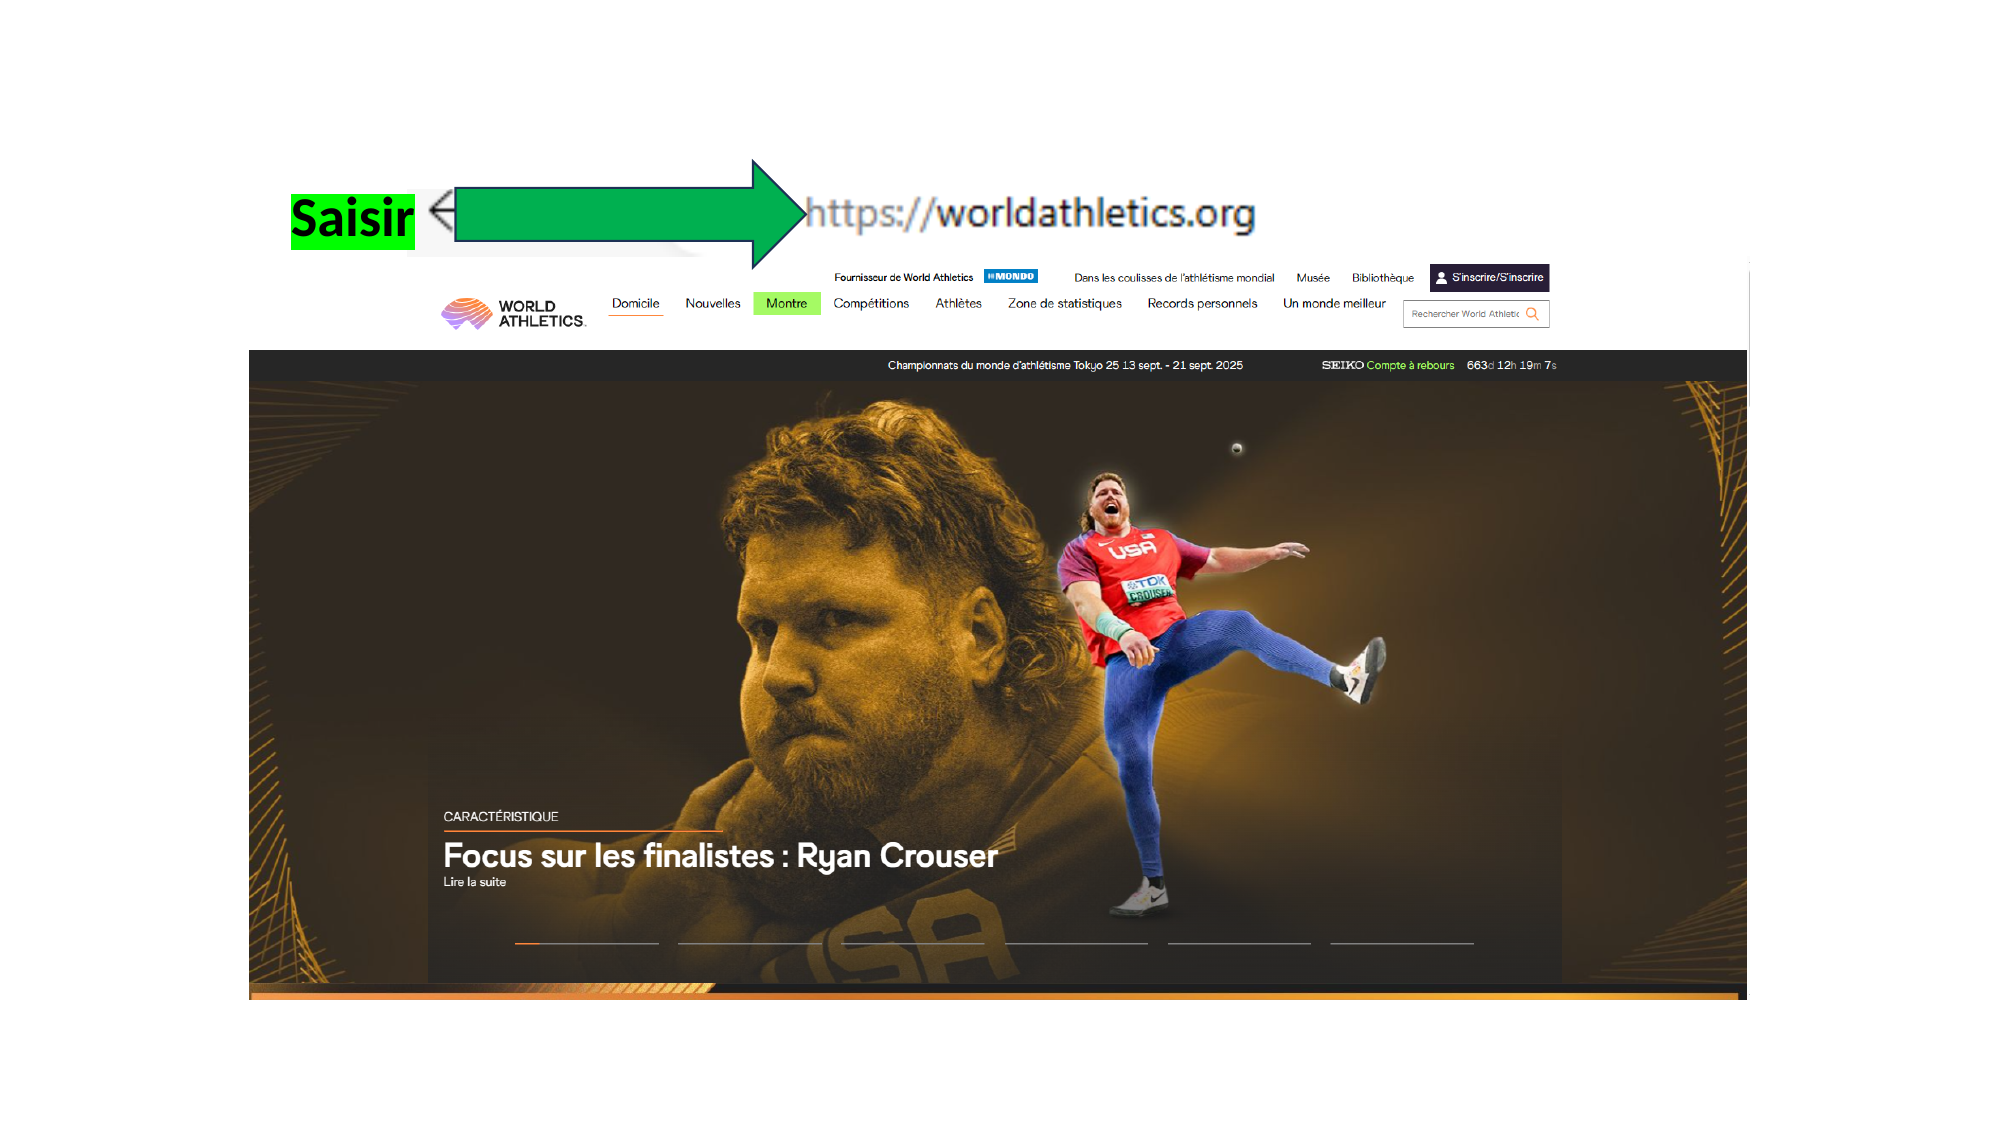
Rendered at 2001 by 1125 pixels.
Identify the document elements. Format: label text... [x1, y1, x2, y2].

text_box [537, 158, 783, 189]
text_box Saisir [276, 172, 537, 255]
picture [249, 189, 1750, 1000]
